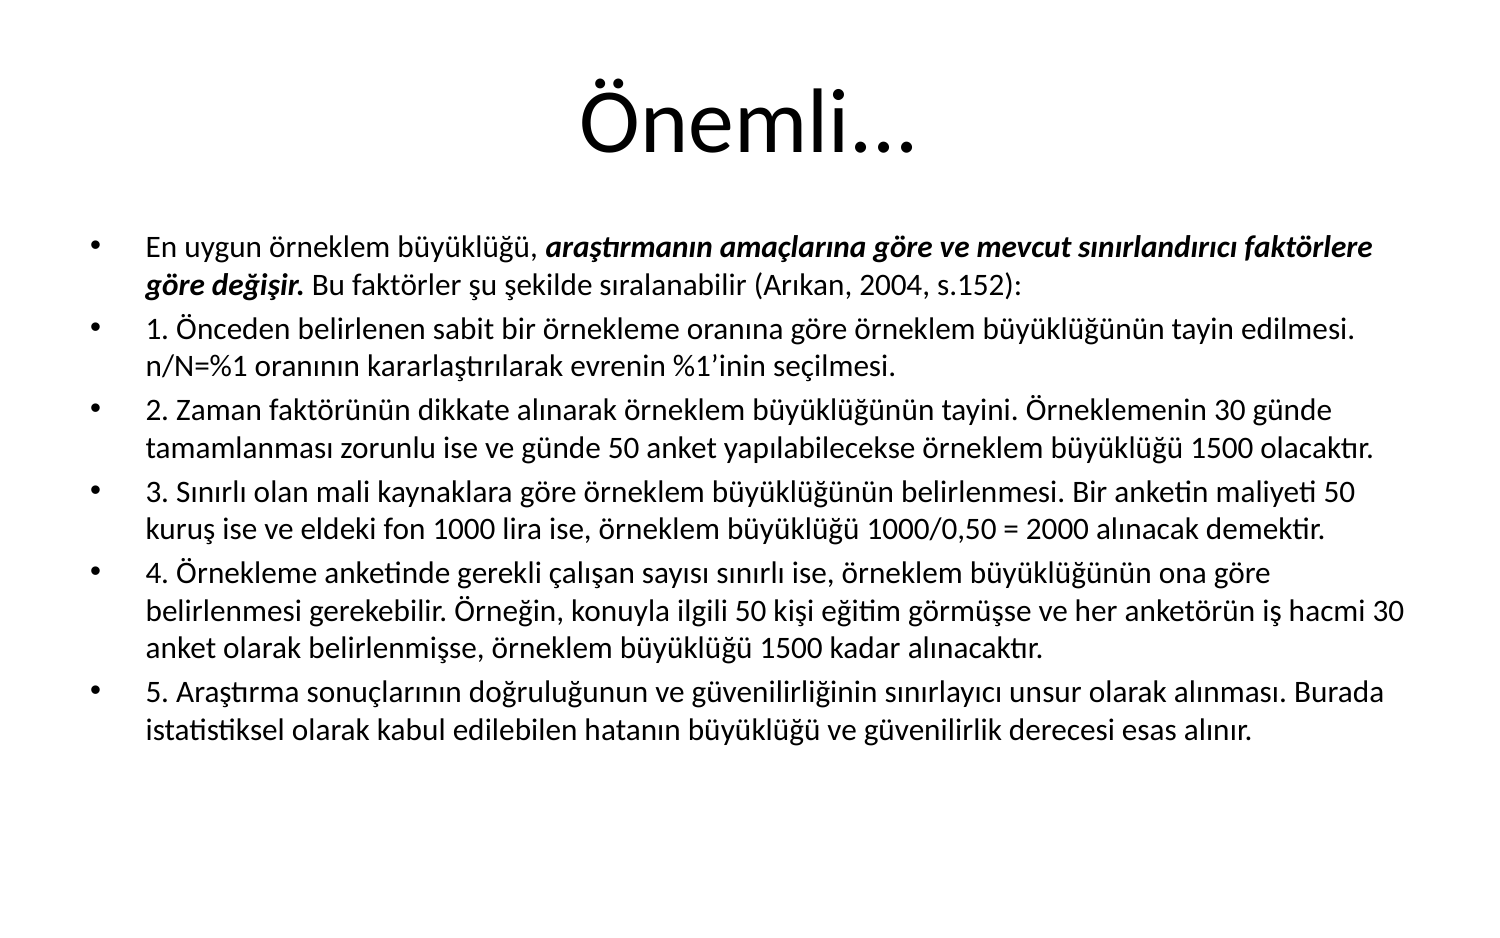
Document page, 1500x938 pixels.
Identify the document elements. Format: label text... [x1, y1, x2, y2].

list En uygun örneklem büyüklüğü, araştırmanın amaçlarına göre ve mevcut sınırlandırıcı faktörlere göre değişir. Bu faktörler şu şekilde sıralanabilir (Arıkan, 2004, s.152): 1. Önceden belirlenen sabit bir örnekleme oranına göre örneklem büyüklüğünün tayin edilmesi. n/N=%1 oranının kararlaştırılarak evrenin %1’inin seçilmesi. 2. Zaman faktörünün dikkate alınarak örneklem büyüklüğünün tayini. Örneklemenin 30 günde tamamlanması zorunlu ise ve günde 50 anket yapılabilecekse örneklem büyüklüğü 1500 olacaktır. 3. Sınırlı olan mali kaynaklara göre örneklem büyüklüğünün belirlenmesi. Bir anketin maliyeti 50 kuruş ise ve eldeki fon 1000 lira ise, örneklem büyüklüğü 1000/0,50 = 2000 alınacak demektir. 4. Örnekleme anketinde gerekli çalışan sayısı sınırlı ise, örneklem büyüklüğünün ona göre belirlenmesi gerekebilir. Örneğin, konuyla ilgili 50 kişi eğitim görmüşse ve her anketörün iş hacmi 30 anket olarak belirlenmişse, örneklem büyüklüğü 1500 kadar alınacaktır. 5. Araştırma sonuçlarının doğruluğunun ve güvenilirliğinin sınırlayıcı unsur olarak alınması. Burada istatistiksel olarak kabul edilebilen hatanın büyüklüğü ve güvenilirlik derecesi esas alınır. [75, 218, 1425, 838]
title Önemli... [75, 37, 1425, 194]
